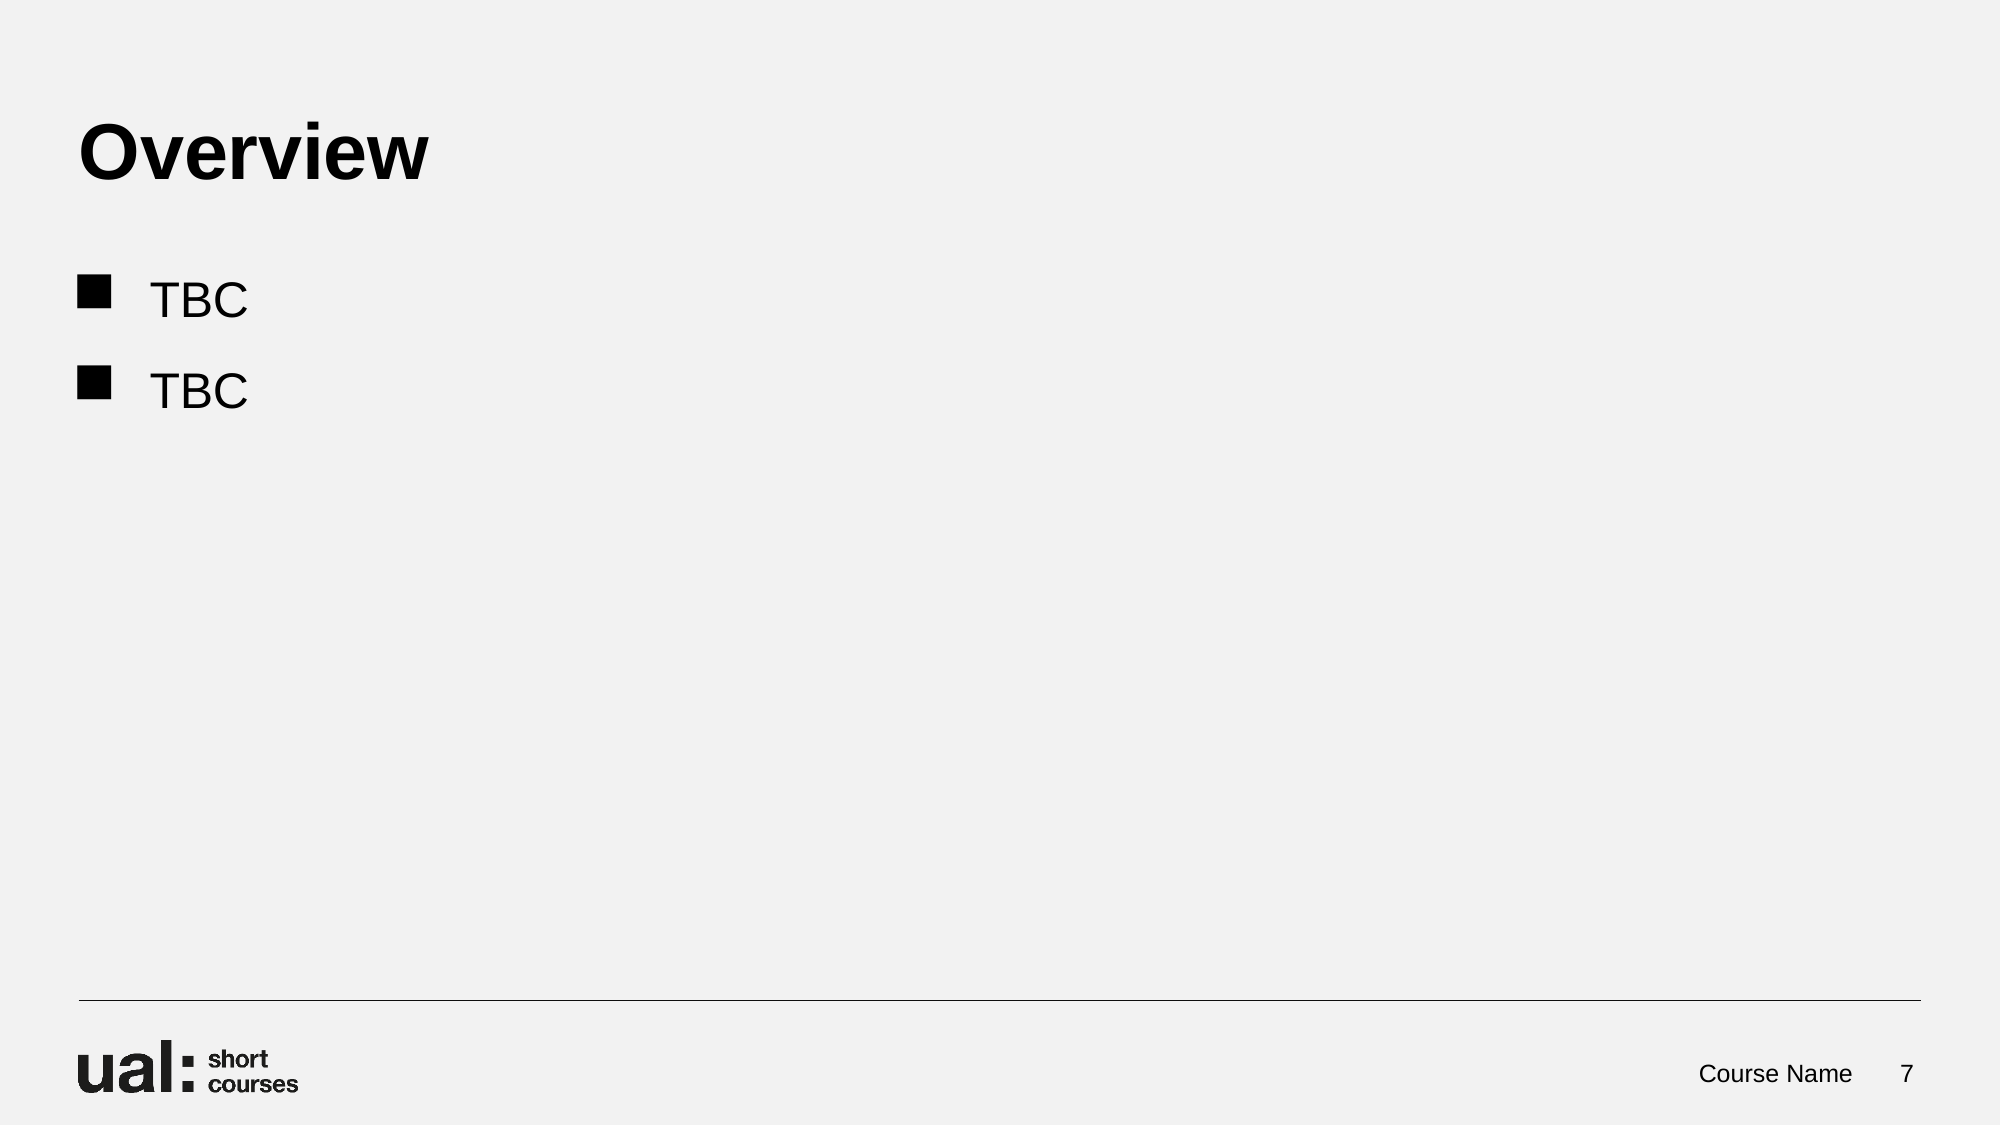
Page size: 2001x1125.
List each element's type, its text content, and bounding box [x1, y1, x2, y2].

footer Course Name [545, 1042, 1853, 1103]
title Overview [78, 78, 1922, 197]
picture [78, 1040, 298, 1093]
slide_number 7 [1853, 1042, 1922, 1103]
list TBC TBC [78, 261, 1455, 977]
